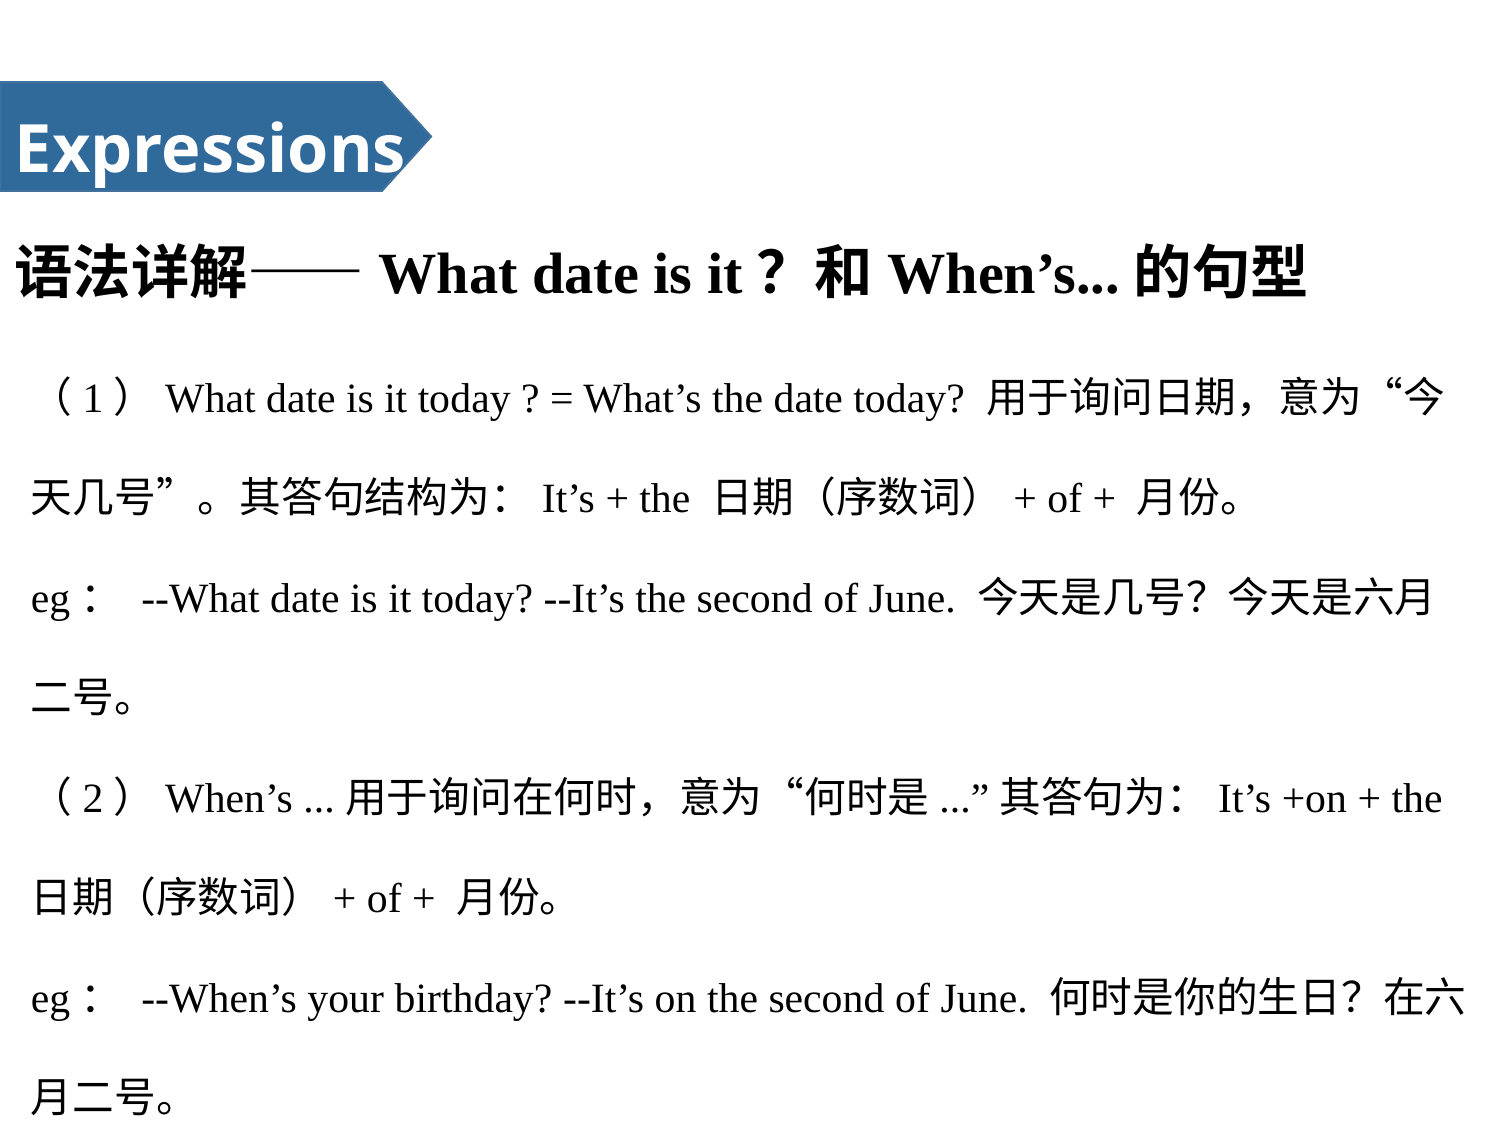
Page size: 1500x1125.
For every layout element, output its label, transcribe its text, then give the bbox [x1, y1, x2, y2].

title Expressions [0, 108, 441, 192]
text_box （1）What date is it today ? = What’s the date today? 用于询问日期，意为“今天几号”。其答句结构为：It’s + the 日期（序数词）+ of + 月份。 eg： --What date is it today? --It’s the second of June. 今天是几号？今天是六月二号。 （2）When’s ...用于询问在何时，意为“何时是...”其答句为：It’s +on + the 日期（序数词）+ of + 月份。 eg： --When’s your birthday? --It’s on the second of June. 何时是你的生日？在六月二号。 [16, 313, 1486, 1125]
text_box 语法详解——What date is it？和When’s...的句型 [0, 192, 1500, 313]
